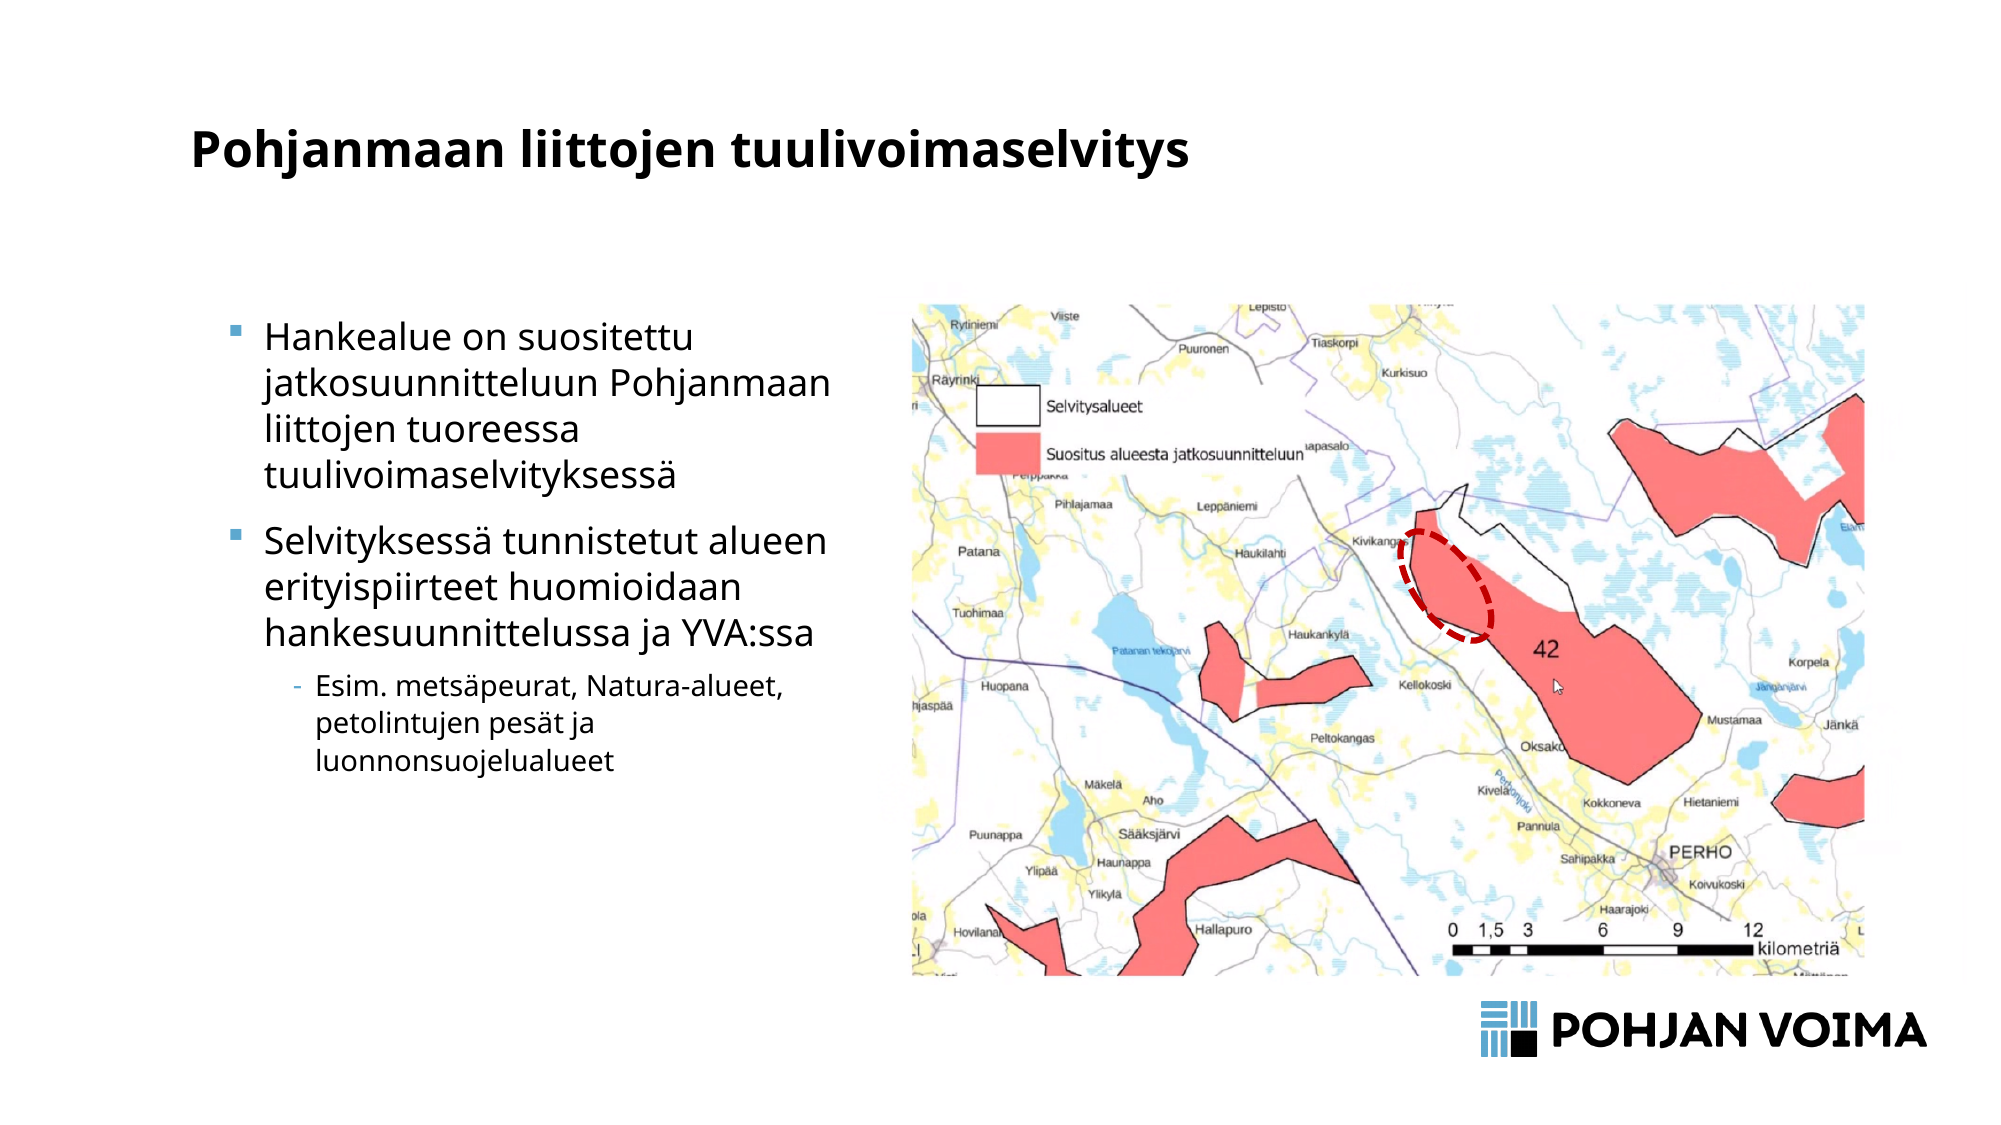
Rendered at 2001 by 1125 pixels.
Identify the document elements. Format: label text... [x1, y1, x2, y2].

picture [835, 282, 1967, 985]
title Pohjanmaan liittojen tuulivoimaselvitys [190, 124, 1810, 234]
picture [1481, 1001, 1927, 1057]
list Hankealue on suositettu jatkosuunnitteluun Pohjanmaan liittojen tuoreessa tuulivoimaselvityksessä Selvityksessä tunnistetut alueen erityispiirteet huomioidaan hankesuunnittelussa ja YVA:ssa Esim. metsäpeurat, Natura-alueet, petolintujen pesät ja luonnonsuojelualueet [190, 312, 835, 588]
